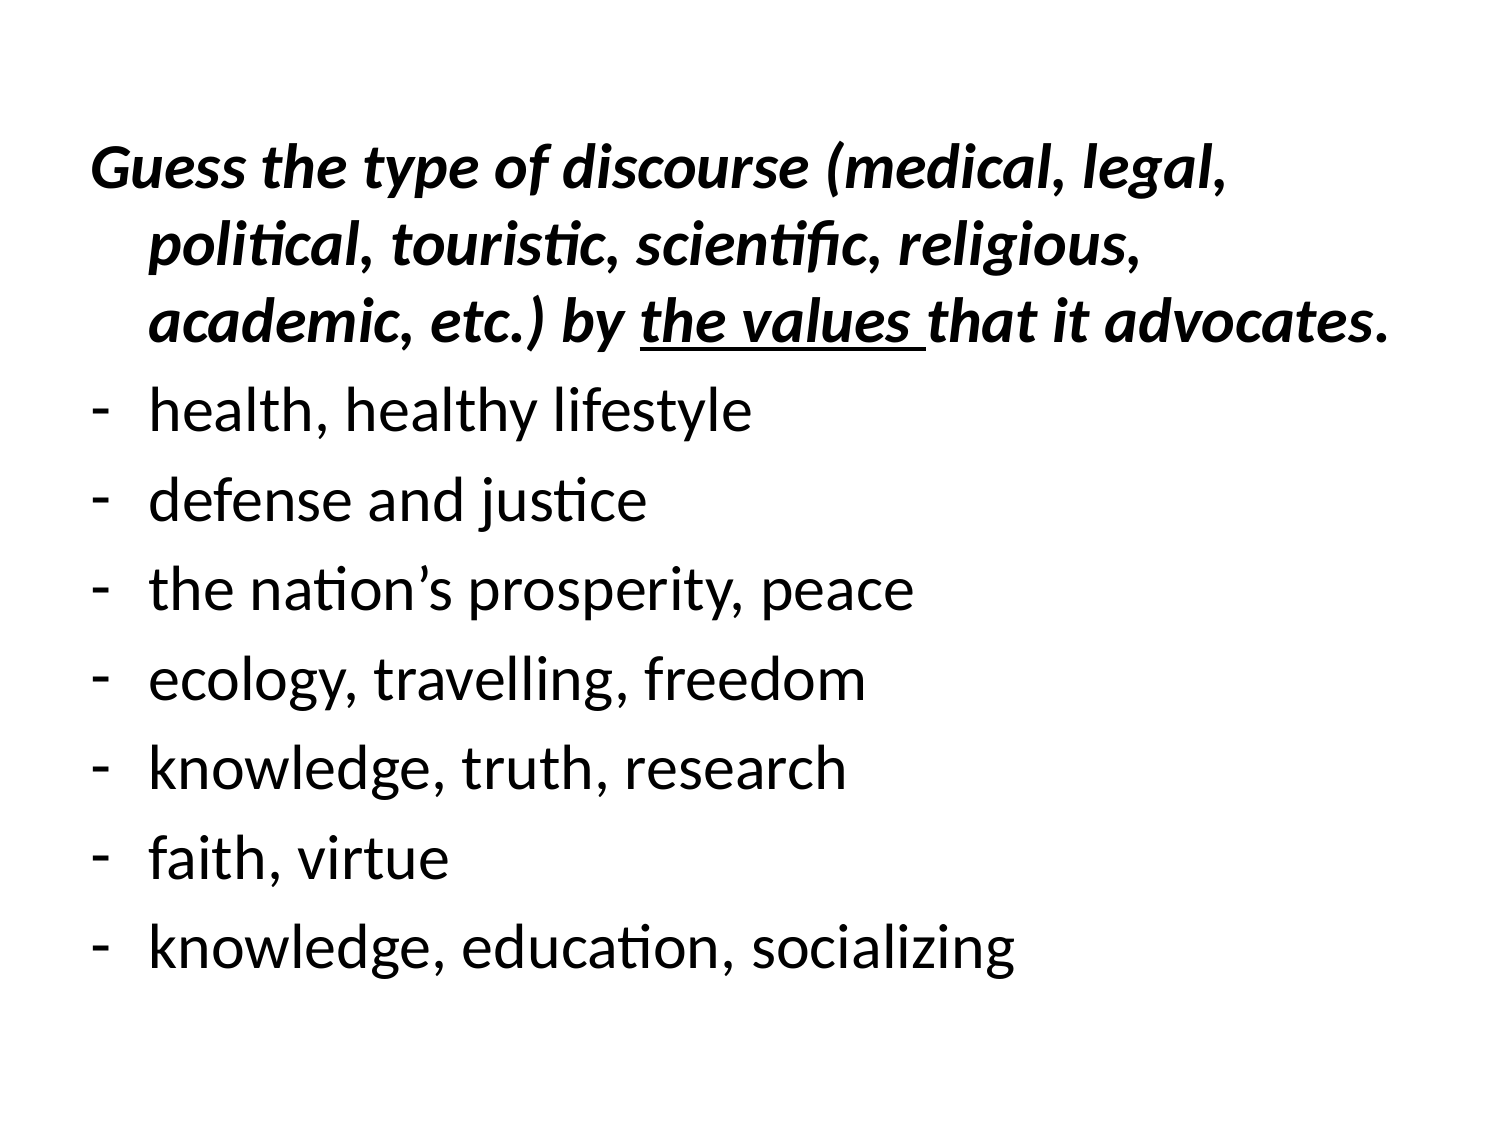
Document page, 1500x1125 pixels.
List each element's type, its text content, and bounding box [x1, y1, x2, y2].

list Guess the type of discourse (medical, legal, political, touristic, scientific, religious, academic, etc.) by the values that it advocates. health, healthy lifestyle defense and justice the nation’s prosperity, peace ecology, travelling, freedom knowledge, truth, research faith, virtue knowledge, education, socializing [75, 117, 1425, 1005]
